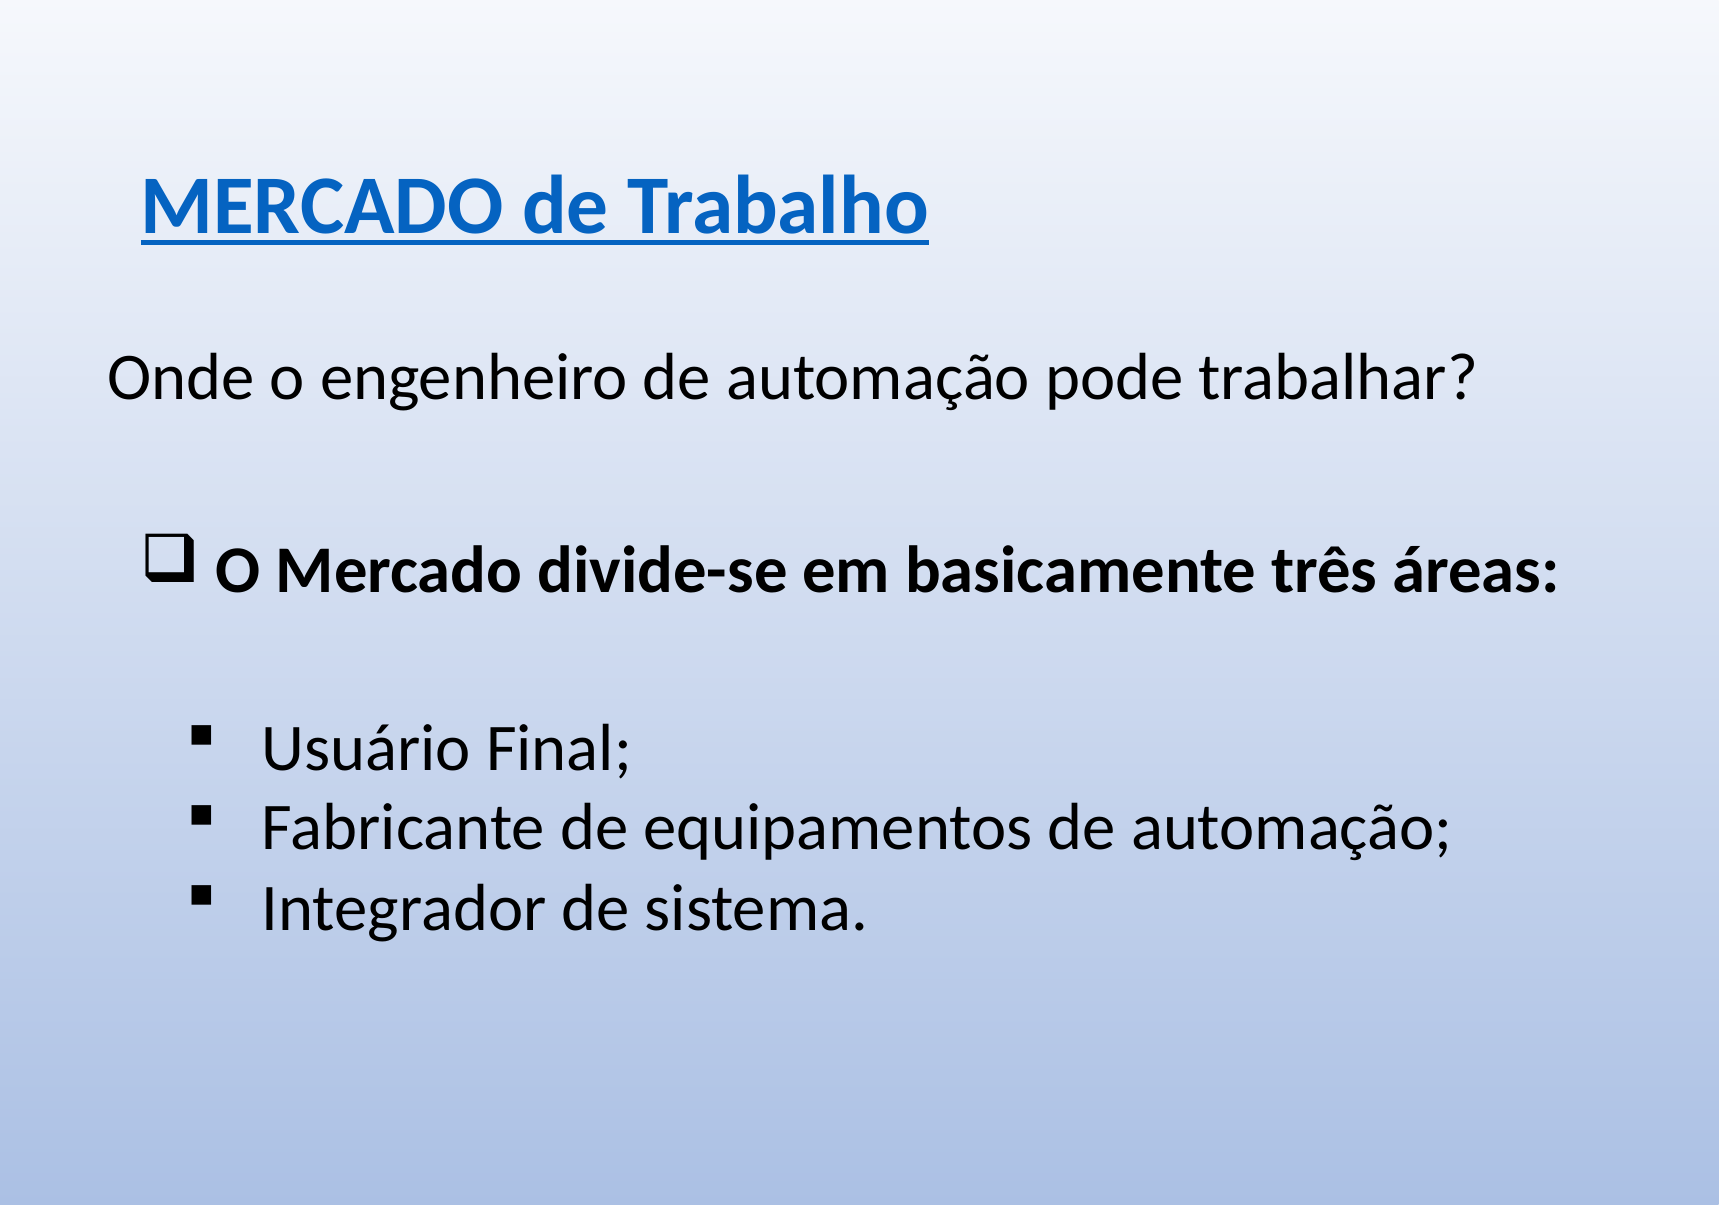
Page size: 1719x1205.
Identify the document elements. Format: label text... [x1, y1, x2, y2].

text_box Onde o engenheiro de automação pode trabalhar? [92, 325, 1645, 420]
text_box Usuário Final; Fabricante de equipamentos de automação; Integrador de sistema. [171, 696, 1571, 951]
text_box O Mercado divide-se em basicamente três áreas: [126, 518, 1679, 614]
text_box MERCADO de Trabalho [126, 143, 1381, 303]
